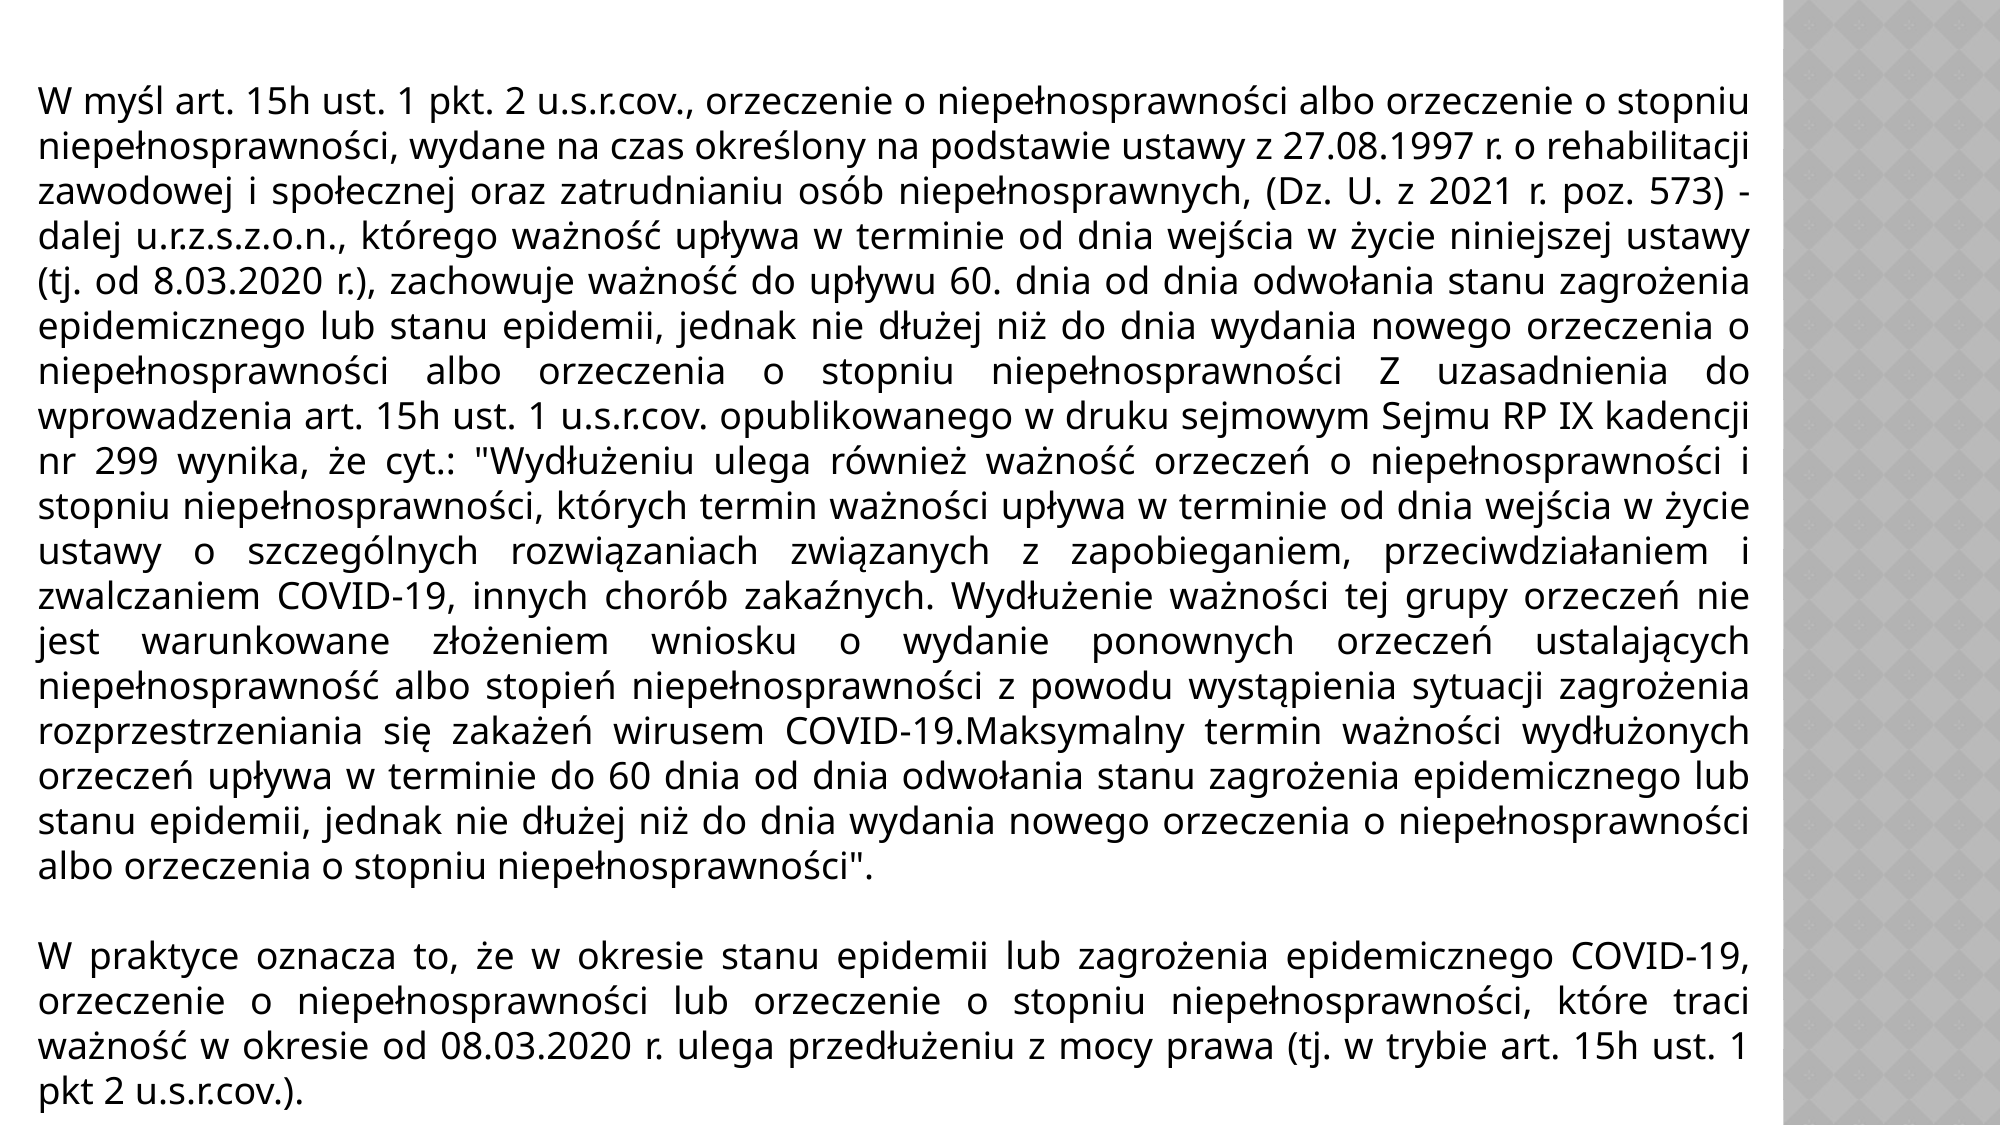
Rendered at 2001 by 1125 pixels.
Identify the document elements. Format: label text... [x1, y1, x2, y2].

text_box W myśl art. 15h ust. 1 pkt. 2 u.s.r.cov., orzeczenie o niepełnosprawności albo orzeczenie o stopniu niepełnosprawności, wydane na czas określony na podstawie ustawy z 27.08.1997 r. o rehabilitacji zawodowej i społecznej oraz zatrudnianiu osób niepełnosprawnych, (Dz. U. z 2021 r. poz. 573) - dalej u.r.z.s.z.o.n., którego ważność upływa w terminie od dnia wejścia w życie niniejszej ustawy (tj. od 8.03.2020 r.), zachowuje ważność do upływu 60. dnia od dnia odwołania stanu zagrożenia epidemicznego lub stanu epidemii, jednak nie dłużej niż do dnia wydania nowego orzeczenia o niepełnosprawności albo orzeczenia o stopniu niepełnosprawności Z uzasadnienia do wprowadzenia art. 15h ust. 1 u.s.r.cov. opublikowanego w druku sejmowym Sejmu RP IX kadencji nr 299 wynika, że cyt.: "Wydłużeniu ulega również ważność orzeczeń o niepełnosprawności i stopniu niepełnosprawności, których termin ważności upływa w terminie od dnia wejścia w życie ustawy o szczególnych rozwiązaniach związanych z zapobieganiem, przeciwdziałaniem i zwalczaniem COVID-19, innych chorób zakaźnych. Wydłużenie ważności tej grupy orzeczeń nie jest warunkowane złożeniem wniosku o wydanie ponownych orzeczeń ustalających niepełnosprawność albo stopień niepełnosprawności z powodu wystąpienia sytuacji zagrożenia rozprzestrzeniania się zakażeń wirusem COVID-19.Maksymalny termin ważności wydłużonych orzeczeń upływa w terminie do 60 dnia od dnia odwołania stanu zagrożenia epidemicznego lub stanu epidemii, jednak nie dłużej niż do dnia wydania nowego orzeczenia o niepełnosprawności albo orzeczenia o stopniu niepełnosprawności". W praktyce oznacza to, że w okresie stanu epidemii lub zagrożenia epidemicznego COVID-19, orzeczenie o niepełnosprawności lub orzeczenie o stopniu niepełnosprawności, które traci ważność w okresie od 08.03.2020 r. ulega przedłużeniu z mocy prawa (tj. w trybie art. 15h ust. 1 pkt 2 u.s.r.cov.). [22, 69, 1767, 1120]
